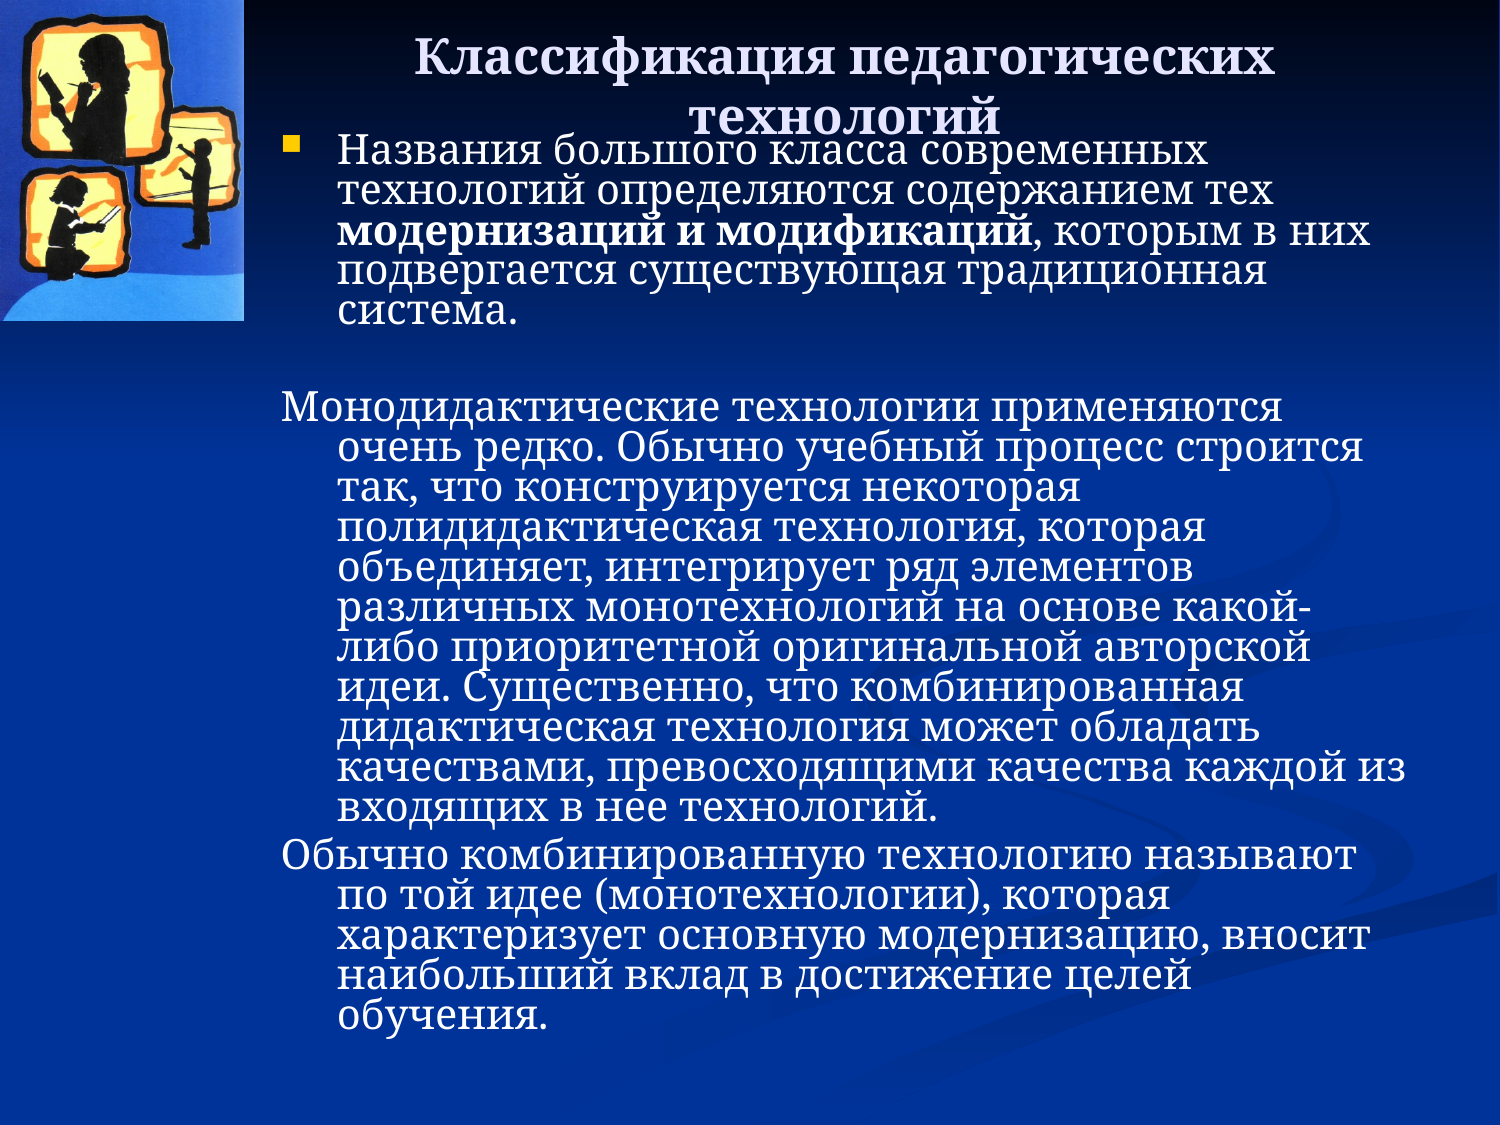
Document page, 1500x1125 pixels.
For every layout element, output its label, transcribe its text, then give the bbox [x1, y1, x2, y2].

title Классификация педагогических технологий [265, 42, 1426, 125]
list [0, 0, 244, 322]
list Названия большого класса современных технологий определяются содержанием тех модернизаций и модификаций, которым в них подвергается существующая традиционная система. Монодидактические технологии применяются очень редко. Обычно учебный процесс строится так, что конструируется некоторая полидидактическая технология, которая объединяет, интегрирует ряд элементов различных монотехнологий на основе какой-либо приоритетной оригинальной авторской идеи. Существенно, что комбинированная дидактическая технология может обладать качествами, превосходящими качества каждой из входящих в нее технологий. Обычно комбинированную технологию называют по той идее (монотехнологии), которая характеризует основную модернизацию, вносит наибольший вклад в достижение целей обучения. [265, 125, 1426, 1006]
